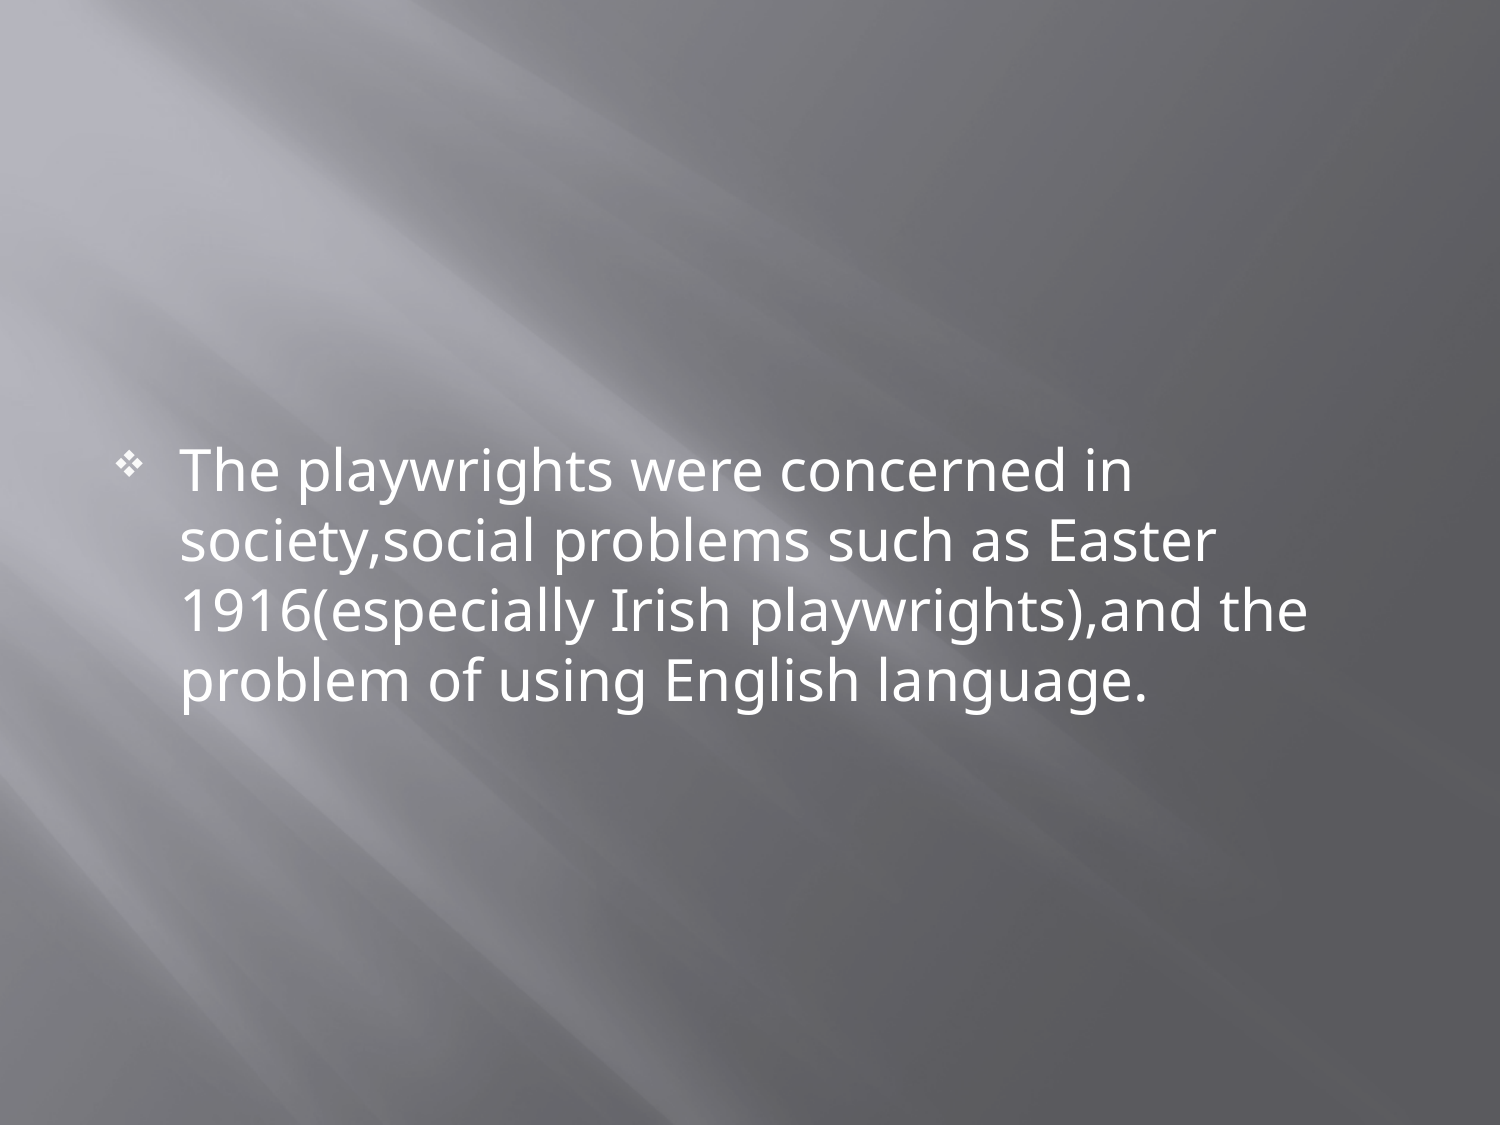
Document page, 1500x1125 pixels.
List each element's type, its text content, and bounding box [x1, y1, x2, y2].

list The playwrights were concerned in society,social problems such as Easter 1916(especially Irish playwrights),and the problem of using English language. [74, 262, 1426, 1036]
